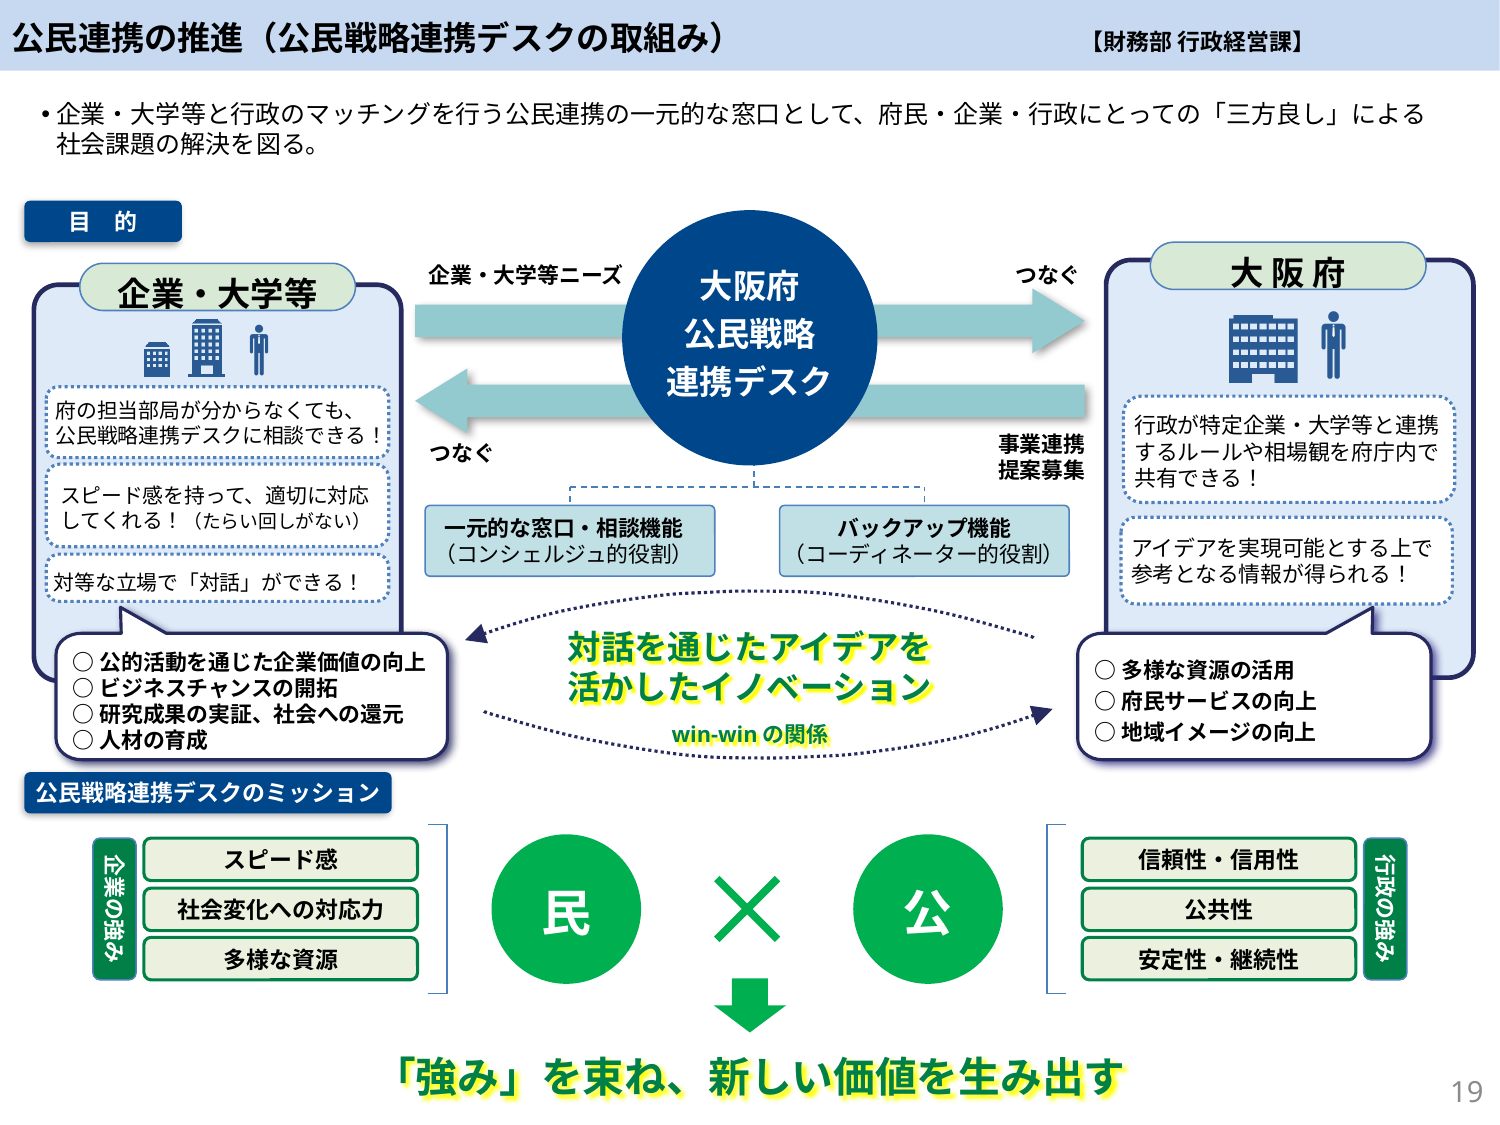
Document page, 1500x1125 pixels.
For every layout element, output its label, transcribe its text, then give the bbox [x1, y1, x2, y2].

text_box 企業・大学等ニーズ [415, 245, 643, 305]
text_box 大阪府 公民戦略 連携デスク [620, 208, 880, 449]
picture [144, 342, 170, 377]
text_box [711, 992, 788, 1029]
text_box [464, 590, 1053, 761]
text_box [424, 450, 1070, 577]
text_box 企業・大学等 [77, 261, 358, 313]
text_box 公民連携の推進（公民戦略連携デスクの取組み） 【財務部 行政経営課】 [0, 0, 1500, 73]
picture [1219, 297, 1382, 393]
text_box [875, 302, 1087, 356]
text_box ○多様な資源の活用 ○府民サービスの向上 ○地域イメージの向上 [1075, 605, 1434, 762]
text_box [412, 302, 624, 340]
text_box 府の担当部局が分からなくても、 公民戦略連携デスクに相談できる！ [50, 384, 405, 460]
text_box スピード感を持って、適切に対応 してくれる！（たらい回しがない） [44, 461, 391, 549]
text_box ○公的活動を通じた企業価値の向上 ○ビジネスチャンスの開拓 ○研究成果の実証、社会への還元 ○人材の育成 [53, 610, 450, 762]
text_box [44, 386, 59, 460]
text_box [491, 834, 1003, 985]
text_box [31, 282, 404, 682]
text_box 企業・大学等と行政のマッチングを行う公民連携の一元的な窓口として、府民・企業・行政にとっての「三方良し」による社会課題の解決を図る。 [26, 91, 1451, 166]
slide_number 18 [1148, 1063, 1499, 1124]
text_box 事業連携 提案募集 [971, 412, 1099, 501]
text_box 「強み」を束ね、新しい価値を生み出す [243, 1029, 1256, 1111]
text_box [852, 382, 1087, 420]
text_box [45, 553, 389, 602]
picture [188, 314, 295, 386]
text_box アイデアを実現可能とする上で参考となる情報が得られる！ [1118, 515, 1455, 607]
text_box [92, 824, 448, 994]
text_box つなぐ [416, 427, 548, 480]
text_box [1104, 257, 1476, 680]
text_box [1046, 824, 1408, 994]
text_box 行政が特定企業・大学等と連携するルールや相場観を府庁内で共有できる！ [1121, 394, 1457, 505]
text_box [412, 366, 648, 427]
text_box 目 的 [23, 199, 183, 243]
text_box 大 阪 府 [1148, 240, 1429, 292]
text_box 公民戦略連携デスクのミッション [23, 771, 393, 815]
text_box つなぐ [962, 248, 1095, 302]
